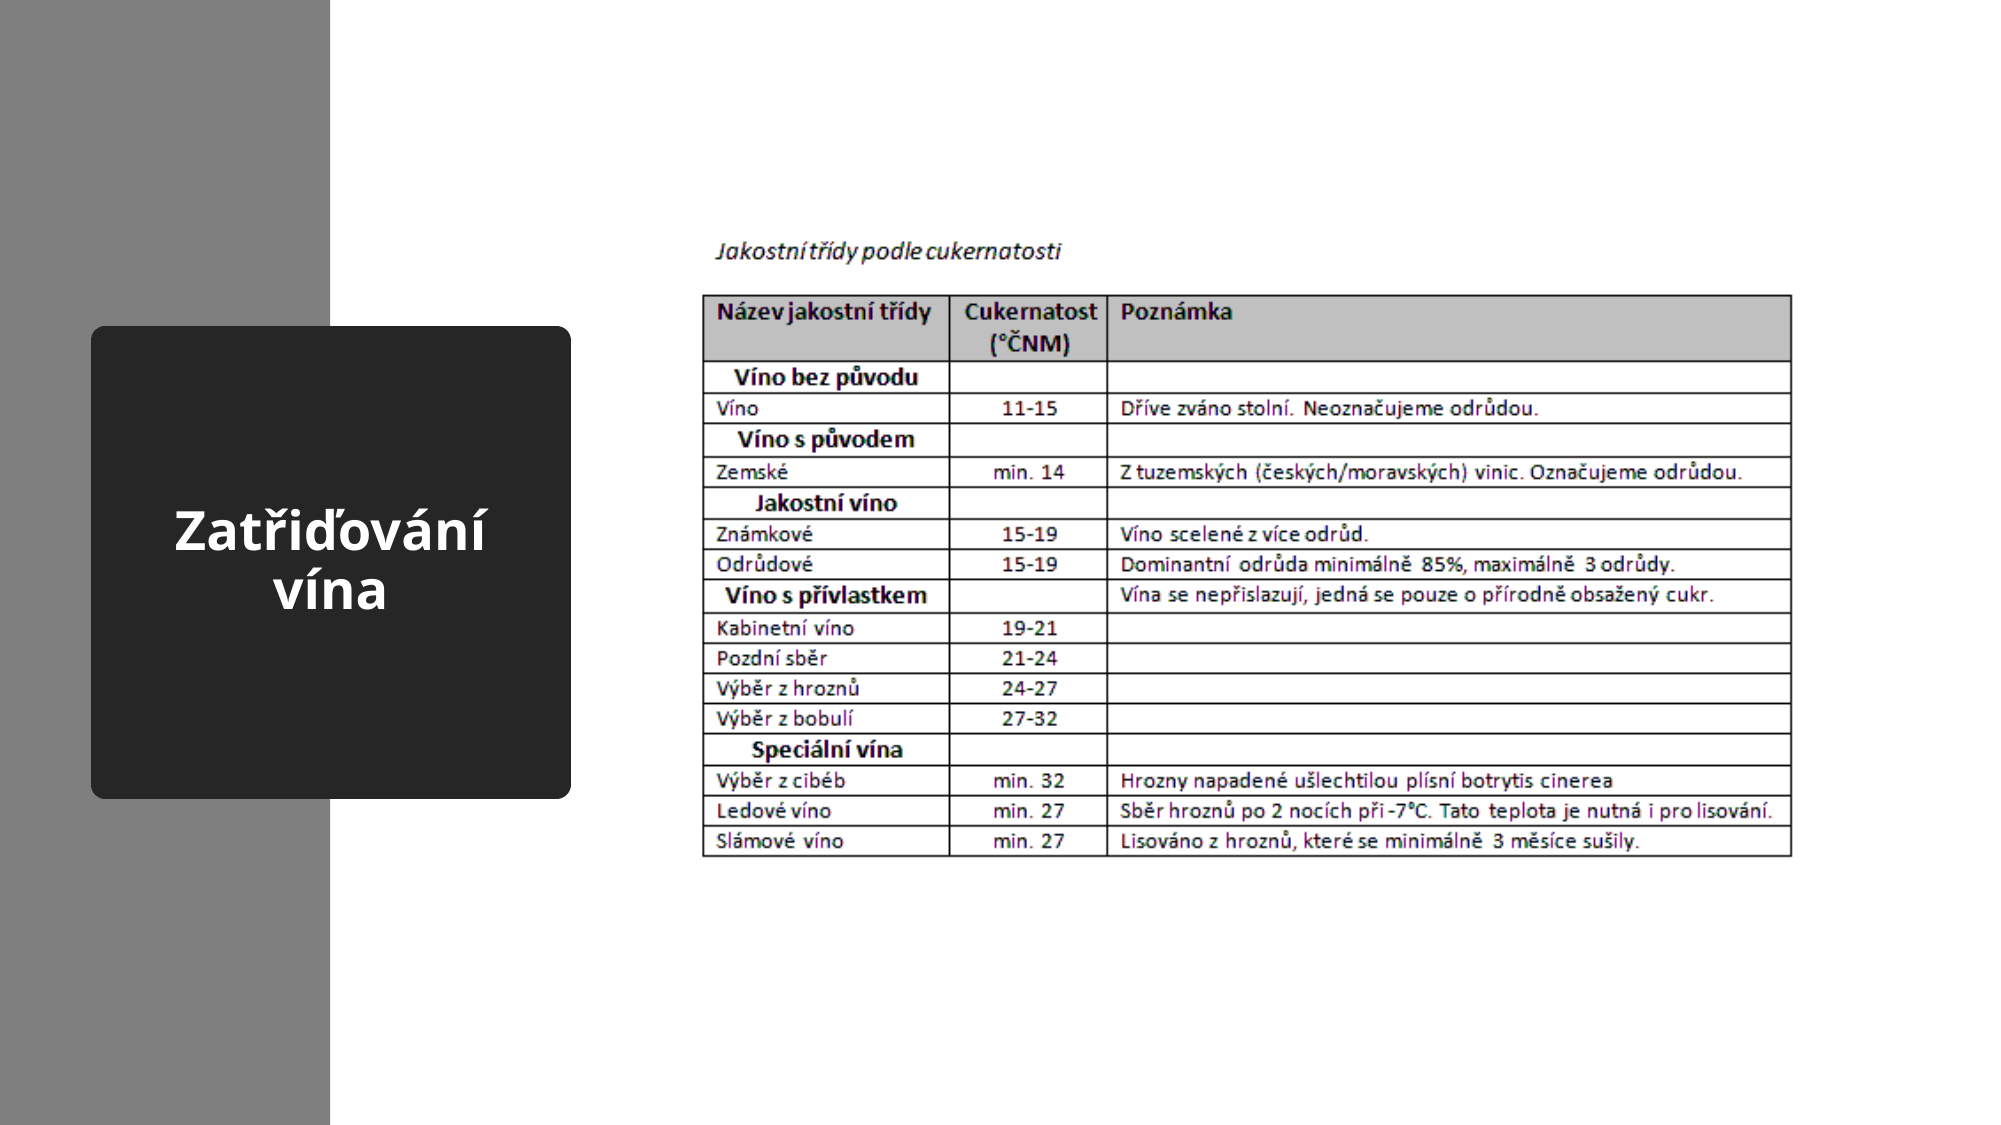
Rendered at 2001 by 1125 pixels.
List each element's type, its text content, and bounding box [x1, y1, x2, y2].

text_box [0, 0, 331, 1125]
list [662, 210, 1842, 914]
text_box [331, 0, 2000, 1125]
title Zatřiďování vína [105, 340, 557, 785]
